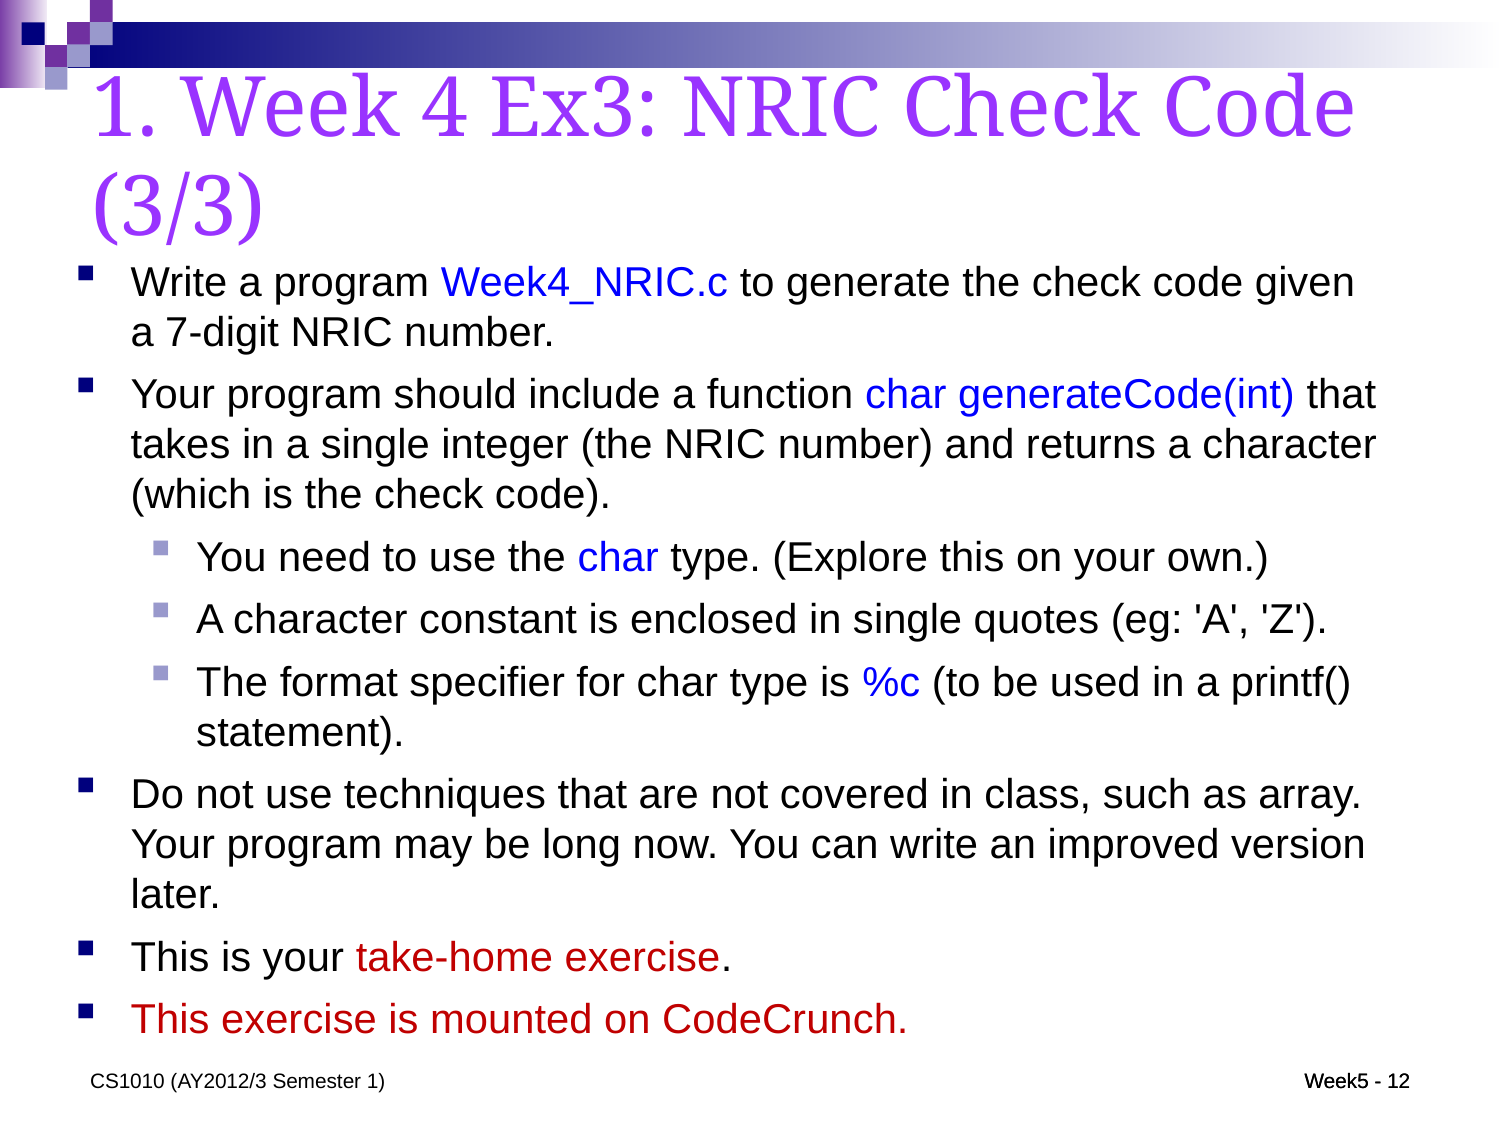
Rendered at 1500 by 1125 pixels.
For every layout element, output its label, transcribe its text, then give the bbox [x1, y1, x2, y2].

footer CS1010 (AY2012/3 Semester 1) [74, 1024, 551, 1101]
title 1. Week 4 Ex3: NRIC Check Code (3/3) [75, 100, 1476, 205]
list Write a program Week4_NRIC.c to generate the check code given a 7-digit NRIC number. Your program should include a function char generateCode(int) that takes in a single integer (the NRIC number) and returns a character (which is the check code). You need to use the char type. (Explore this on your own.) A character constant is enclosed in single quotes (eg: 'A', 'Z'). The format specifier for char type is %c (to be used in a printf() statement). Do not use techniques that are not covered in class, such as array. Your program may be long now. You can write an improved version later. This is your take-home exercise. This exercise is mounted on CodeCrunch. [59, 246, 1398, 1059]
slide_number Week5 - 12 [1074, 1024, 1426, 1101]
